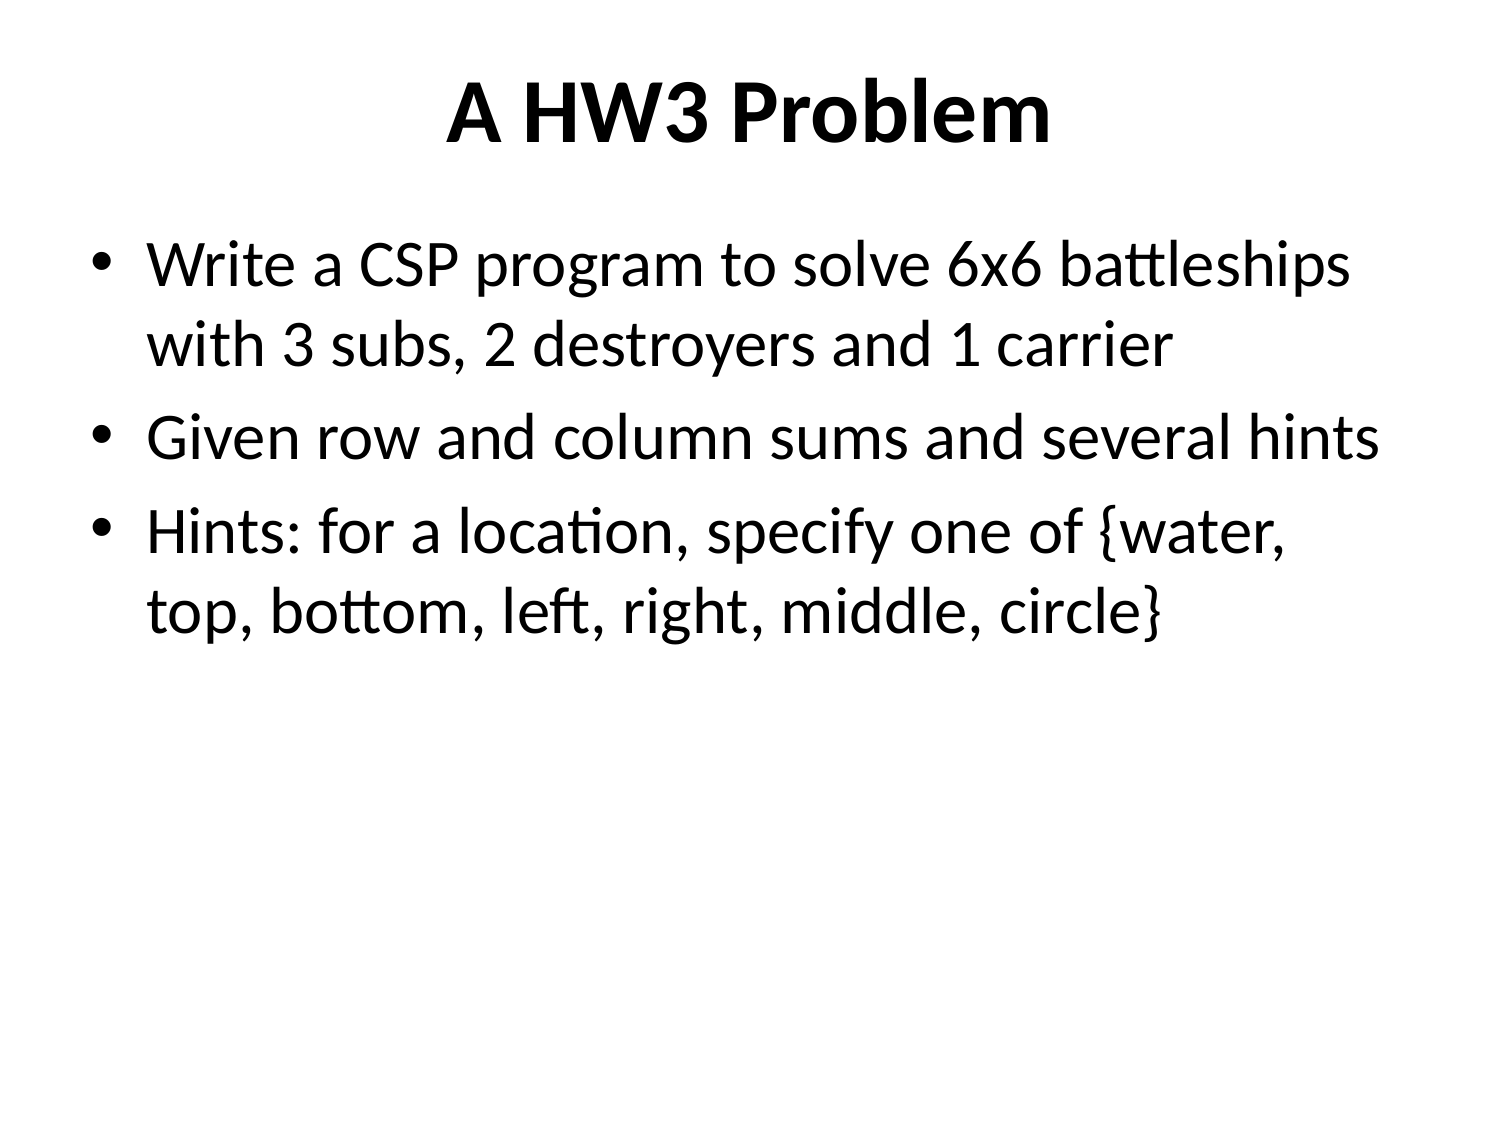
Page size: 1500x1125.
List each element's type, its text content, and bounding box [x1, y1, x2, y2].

title A HW3 Problem [75, 24, 1425, 188]
list Write a CSP program to solve 6x6 battleships with 3 subs, 2 destroyers and 1 carrier Given row and column sums and several hints Hints: for a location, specify one of {water, top, bottom, left, right, middle, circle} [75, 212, 1425, 1075]
